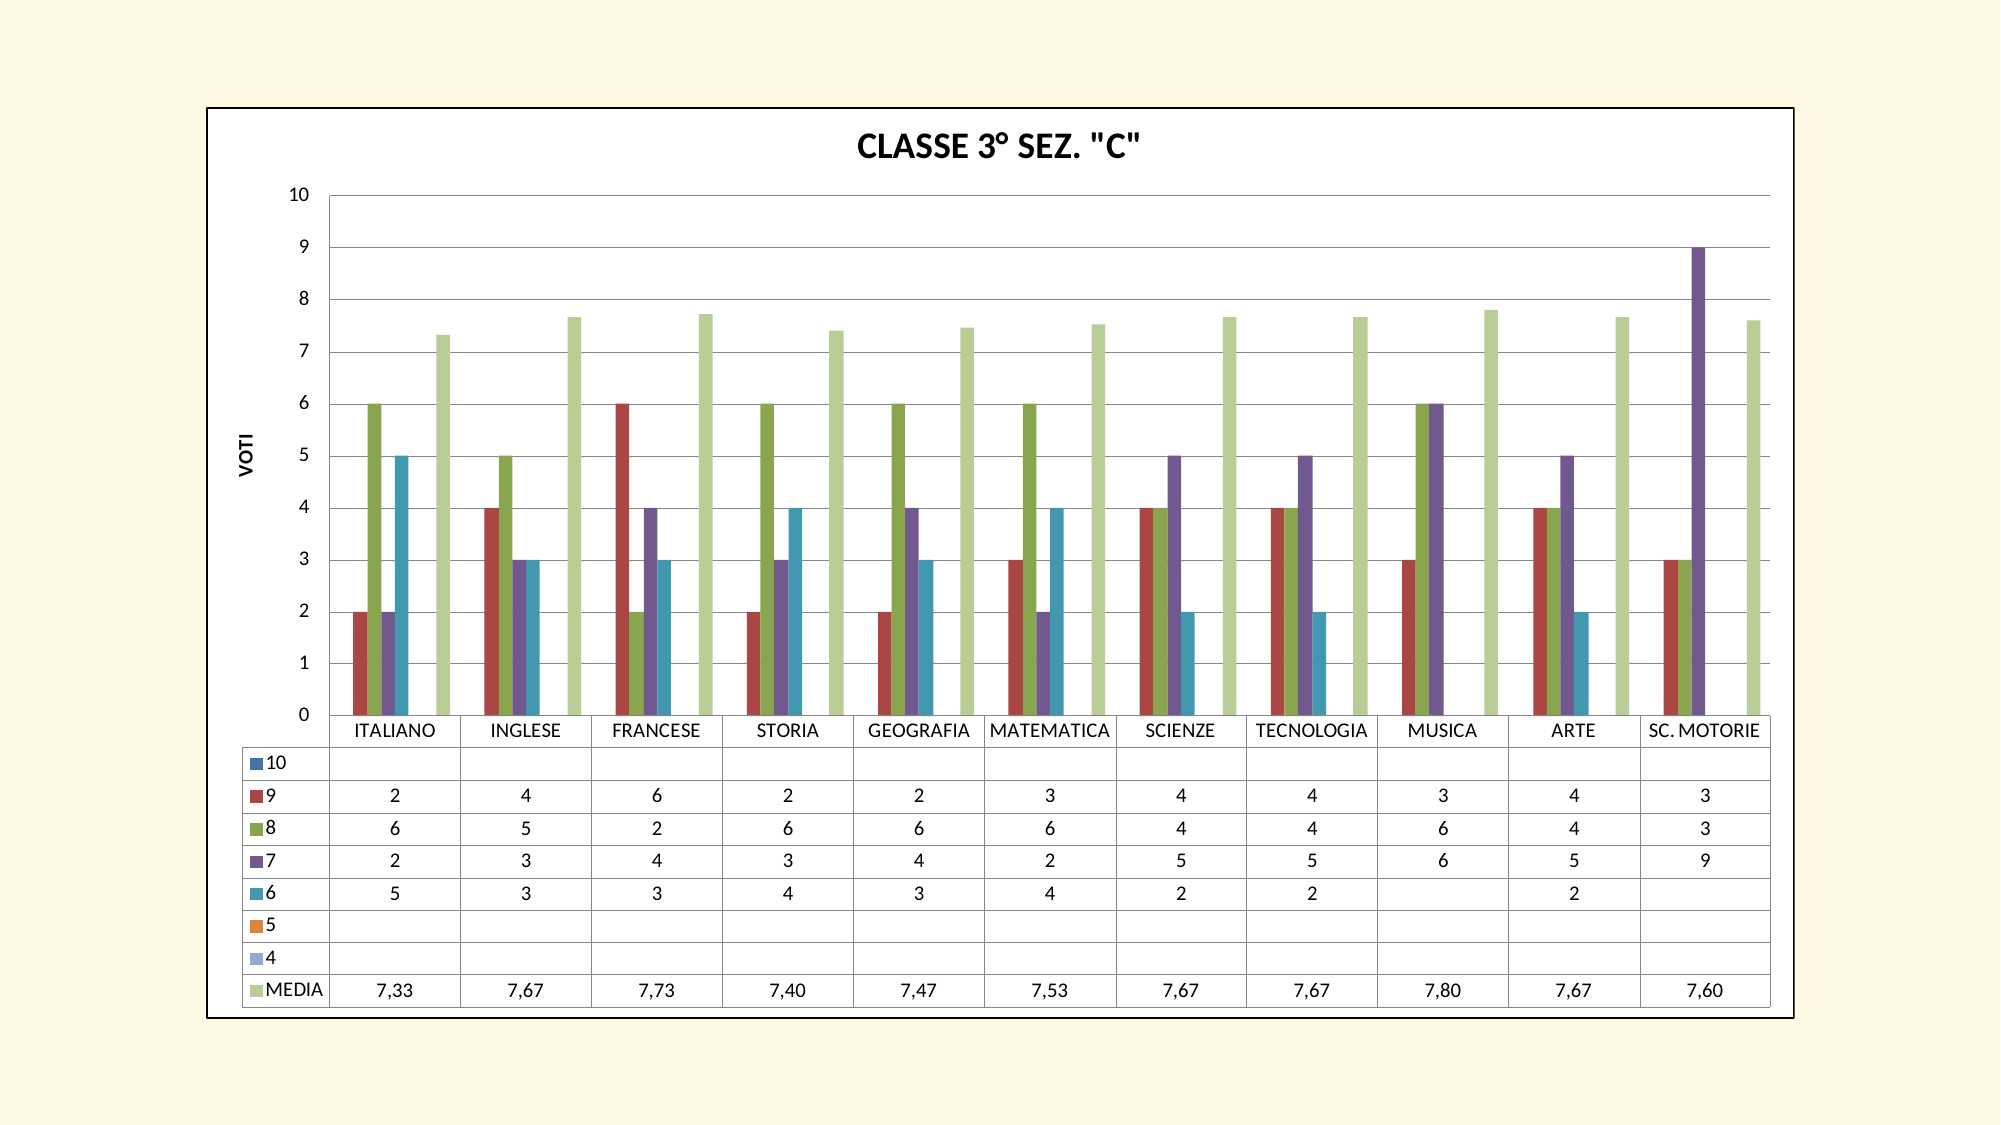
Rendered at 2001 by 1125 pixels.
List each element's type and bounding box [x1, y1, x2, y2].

text_box [205, 105, 1795, 1020]
